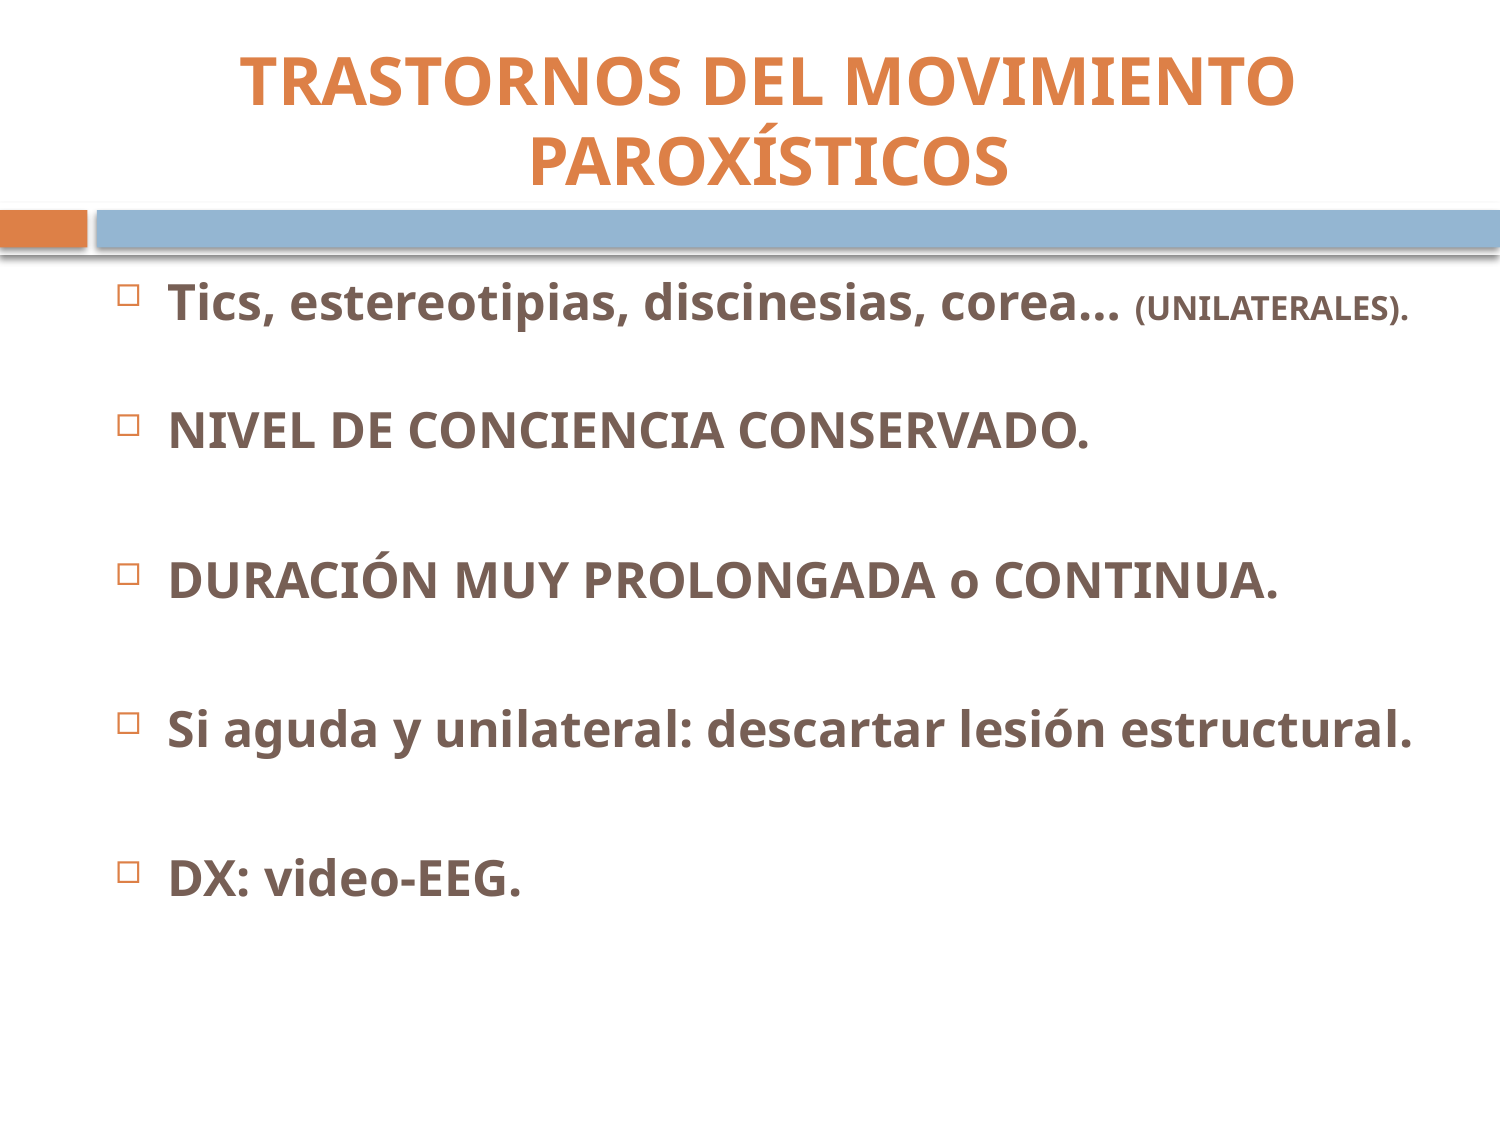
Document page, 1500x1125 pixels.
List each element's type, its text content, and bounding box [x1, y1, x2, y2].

title TRASTORNOS DEL MOVIMIENTO PAROXÍSTICOS [100, 37, 1438, 200]
list Tics, estereotipias, discinesias, corea… (UNILATERALES). NIVEL DE CONCIENCIA CONSERVADO. DURACIÓN MUY PROLONGADA o CONTINUA. Si aguda y unilateral: descartar lesión estructural. DX: video-EEG. [100, 262, 1438, 1000]
